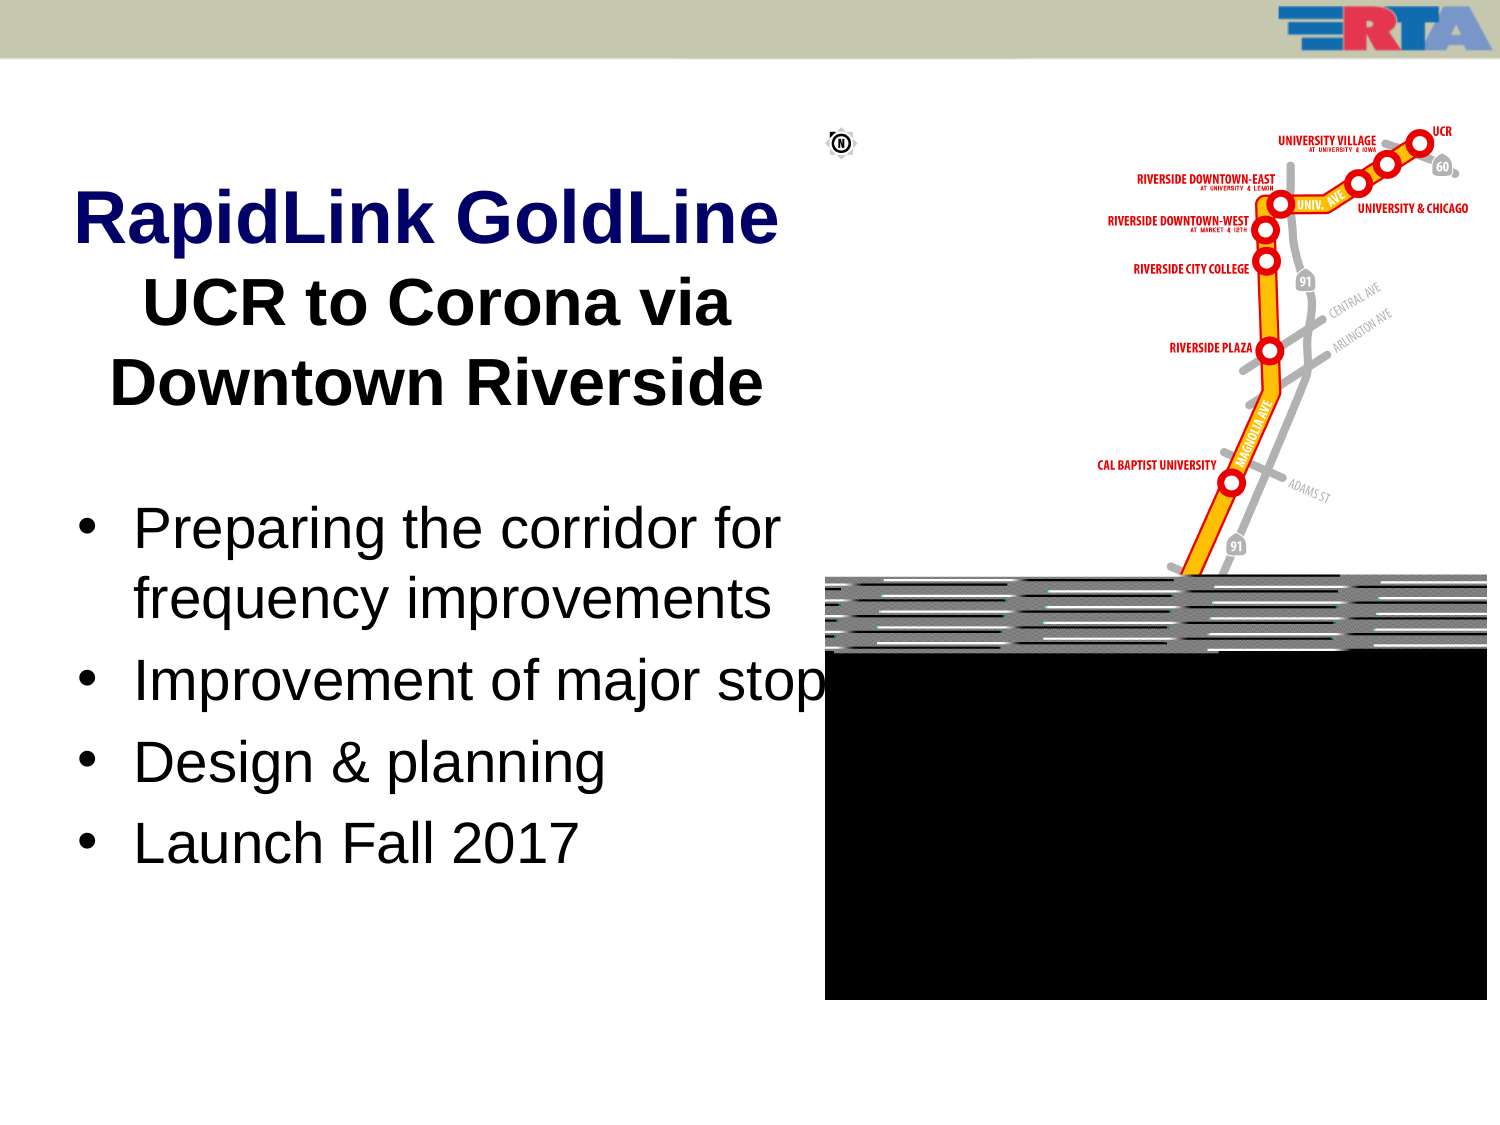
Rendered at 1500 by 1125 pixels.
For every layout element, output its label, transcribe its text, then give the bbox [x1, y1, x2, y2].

list Preparing the corridor for frequency improvements Improvement of major stops Design & planning Launch Fall 2017 [62, 483, 888, 1025]
title RapidLink GoldLine UCR to Corona via Downtown Riverside [50, 200, 819, 388]
picture [0, 0, 1500, 1125]
